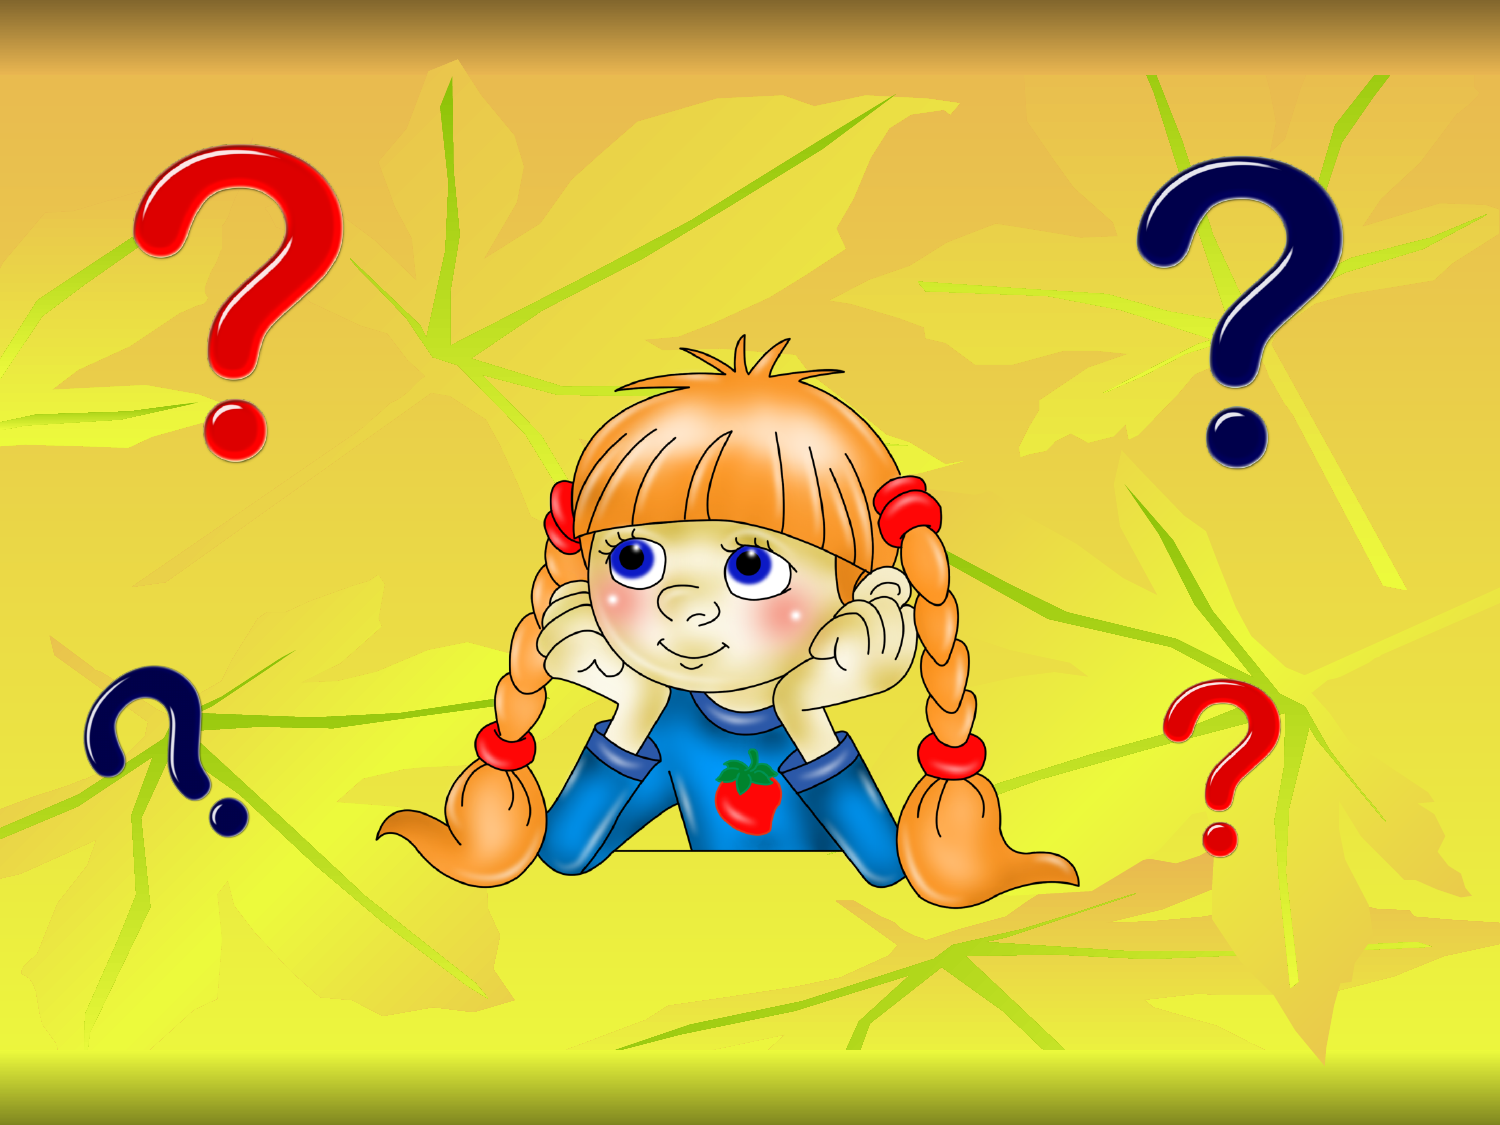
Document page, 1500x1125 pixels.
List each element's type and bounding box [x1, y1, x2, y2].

picture [1115, 136, 1371, 507]
picture [111, 125, 1099, 994]
picture [1151, 668, 1297, 879]
picture [42, 623, 319, 901]
